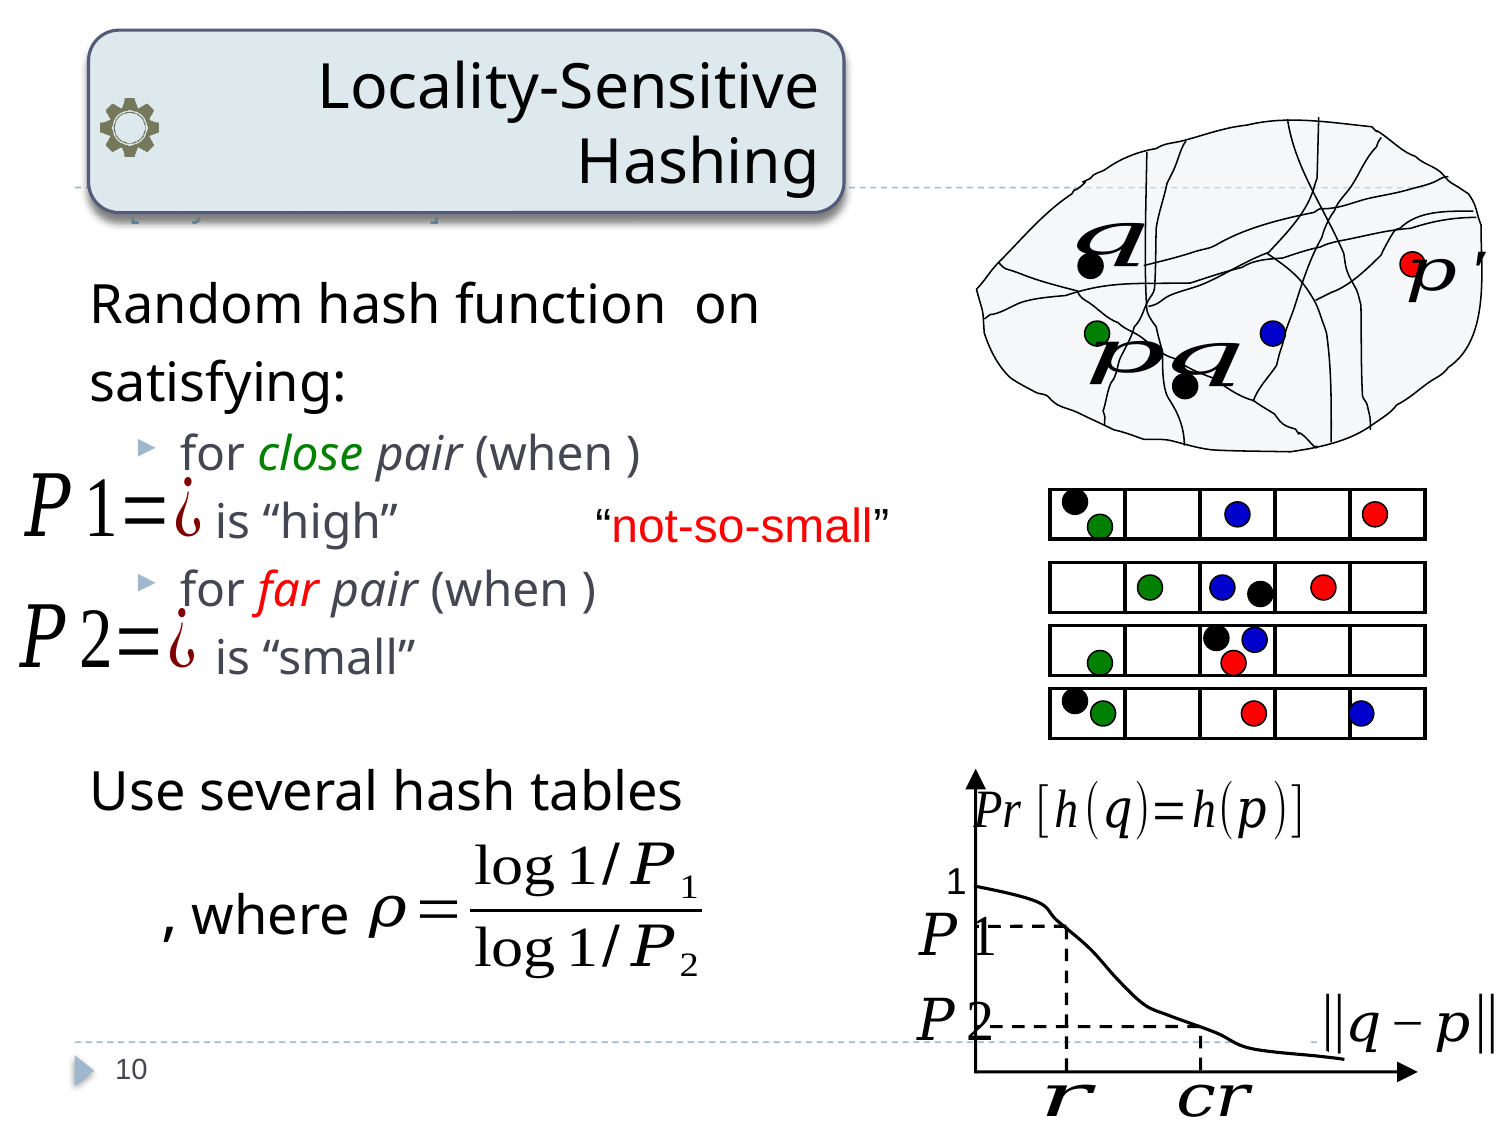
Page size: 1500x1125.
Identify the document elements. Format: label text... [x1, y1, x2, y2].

text_box [965, 768, 986, 825]
text_box [1181, 409, 1314, 452]
text_box [1349, 625, 1425, 676]
text_box [1159, 176, 1449, 262]
text_box [1295, 117, 1319, 191]
text_box 1 [931, 849, 982, 910]
text_box [1199, 489, 1274, 540]
picture [100, 97, 160, 157]
slide_number 10 [100, 1042, 426, 1103]
text_box [975, 1061, 1418, 1083]
text_box [1274, 625, 1349, 676]
text_box [1203, 625, 1229, 651]
text_box [1247, 581, 1273, 607]
text_box [1302, 203, 1312, 214]
text_box “not-so-small” [580, 486, 905, 560]
text_box [1158, 247, 1316, 284]
text_box [1062, 688, 1088, 714]
text_box [1049, 688, 1124, 739]
text_box [1145, 151, 1154, 203]
text_box [1339, 217, 1477, 246]
text_box [1349, 688, 1425, 739]
text_box [1124, 625, 1199, 676]
text_box [1105, 400, 1184, 445]
text_box [1287, 118, 1322, 212]
text_box [1140, 308, 1150, 320]
text_box [1062, 489, 1088, 515]
text_box [1254, 207, 1348, 400]
text_box [1049, 489, 1124, 540]
text_box [1349, 489, 1425, 540]
text_box [1335, 178, 1482, 240]
text_box [1352, 223, 1453, 281]
text_box [1397, 211, 1474, 229]
text_box [1313, 213, 1328, 240]
text_box [1274, 562, 1349, 613]
text_box [1200, 145, 1309, 248]
text_box [1353, 258, 1478, 426]
text_box [1325, 211, 1333, 219]
text_box [1241, 700, 1267, 726]
text_box [1274, 489, 1349, 540]
text_box [1324, 234, 1371, 430]
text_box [1065, 203, 1154, 279]
text_box [1061, 927, 1345, 1060]
text_box [1242, 627, 1268, 653]
text_box [998, 120, 1293, 286]
text_box [1166, 261, 1289, 396]
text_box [1084, 320, 1173, 387]
text_box [1159, 262, 1164, 282]
text_box [1124, 562, 1199, 613]
text_box [1252, 400, 1317, 448]
text_box [1260, 321, 1285, 347]
text_box [1049, 562, 1124, 613]
text_box [1267, 253, 1274, 259]
text_box [1341, 236, 1390, 279]
text_box [1314, 121, 1445, 208]
text_box [1172, 222, 1296, 280]
text_box [1335, 137, 1382, 207]
text_box [1199, 625, 1274, 676]
text_box [1224, 501, 1250, 527]
text_box Locality-Sensitive Hashing [86, 28, 846, 215]
text_box [976, 263, 1105, 426]
text_box [1124, 688, 1199, 739]
text_box [1349, 562, 1425, 613]
text_box [984, 296, 1067, 319]
text_box [1269, 259, 1302, 319]
text_box [1269, 217, 1319, 258]
text_box [1148, 272, 1228, 307]
text_box [1209, 575, 1235, 601]
text_box [1176, 412, 1185, 446]
text_box [1103, 400, 1112, 426]
text_box [1079, 292, 1115, 299]
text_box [1399, 238, 1494, 305]
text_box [1159, 323, 1248, 399]
text_box [1310, 575, 1336, 601]
text_box [1277, 252, 1313, 281]
text_box [1199, 688, 1274, 739]
text_box [1362, 501, 1388, 527]
text_box [1134, 290, 1155, 320]
text_box [982, 887, 1064, 927]
text_box [1124, 489, 1199, 540]
text_box [1159, 140, 1186, 235]
text_box [1274, 688, 1349, 739]
text_box [1146, 284, 1169, 320]
text_box [1289, 120, 1315, 143]
text_box [1348, 700, 1374, 726]
text_box [1085, 292, 1142, 320]
text_box [1255, 293, 1369, 448]
text_box [1291, 290, 1332, 443]
text_box [1199, 562, 1274, 613]
text_box [1308, 258, 1332, 300]
text_box [1221, 650, 1247, 676]
text_box [1049, 625, 1124, 676]
text_box [998, 262, 1113, 320]
